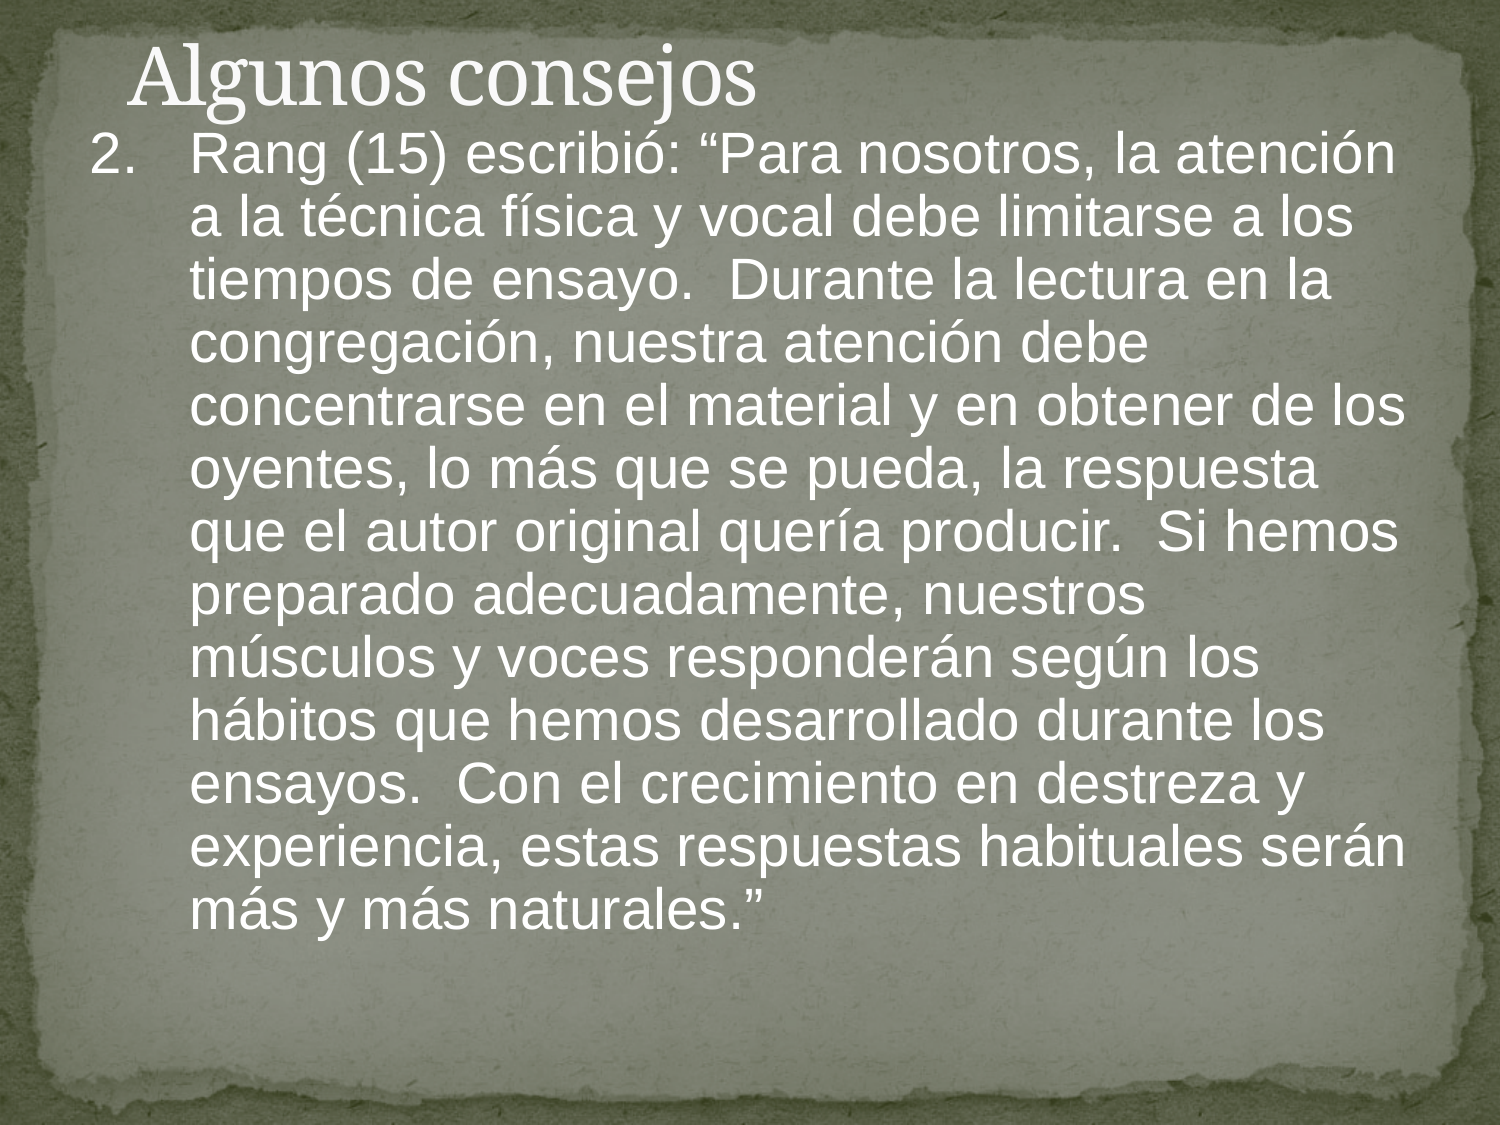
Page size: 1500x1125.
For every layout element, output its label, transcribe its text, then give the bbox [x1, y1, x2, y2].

list 2. Rang (15) escribió: “Para nosotros, la atención a la técnica física y vocal debe limitarse a los tiempos de ensayo. Durante la lectura en la congregación, nuestra atención debe concentrarse en el material y en obtener de los oyentes, lo más que se pueda, la respuesta que el autor original quería producir. Si hemos preparado adecuadamente, nuestros músculos y voces responderán según los hábitos que hemos desarrollado durante los ensayos. Con el crecimiento en destreza y experiencia, estas respuestas habituales serán más y más naturales.” [75, 116, 1425, 1125]
title Algunos consejos [112, 16, 1388, 129]
